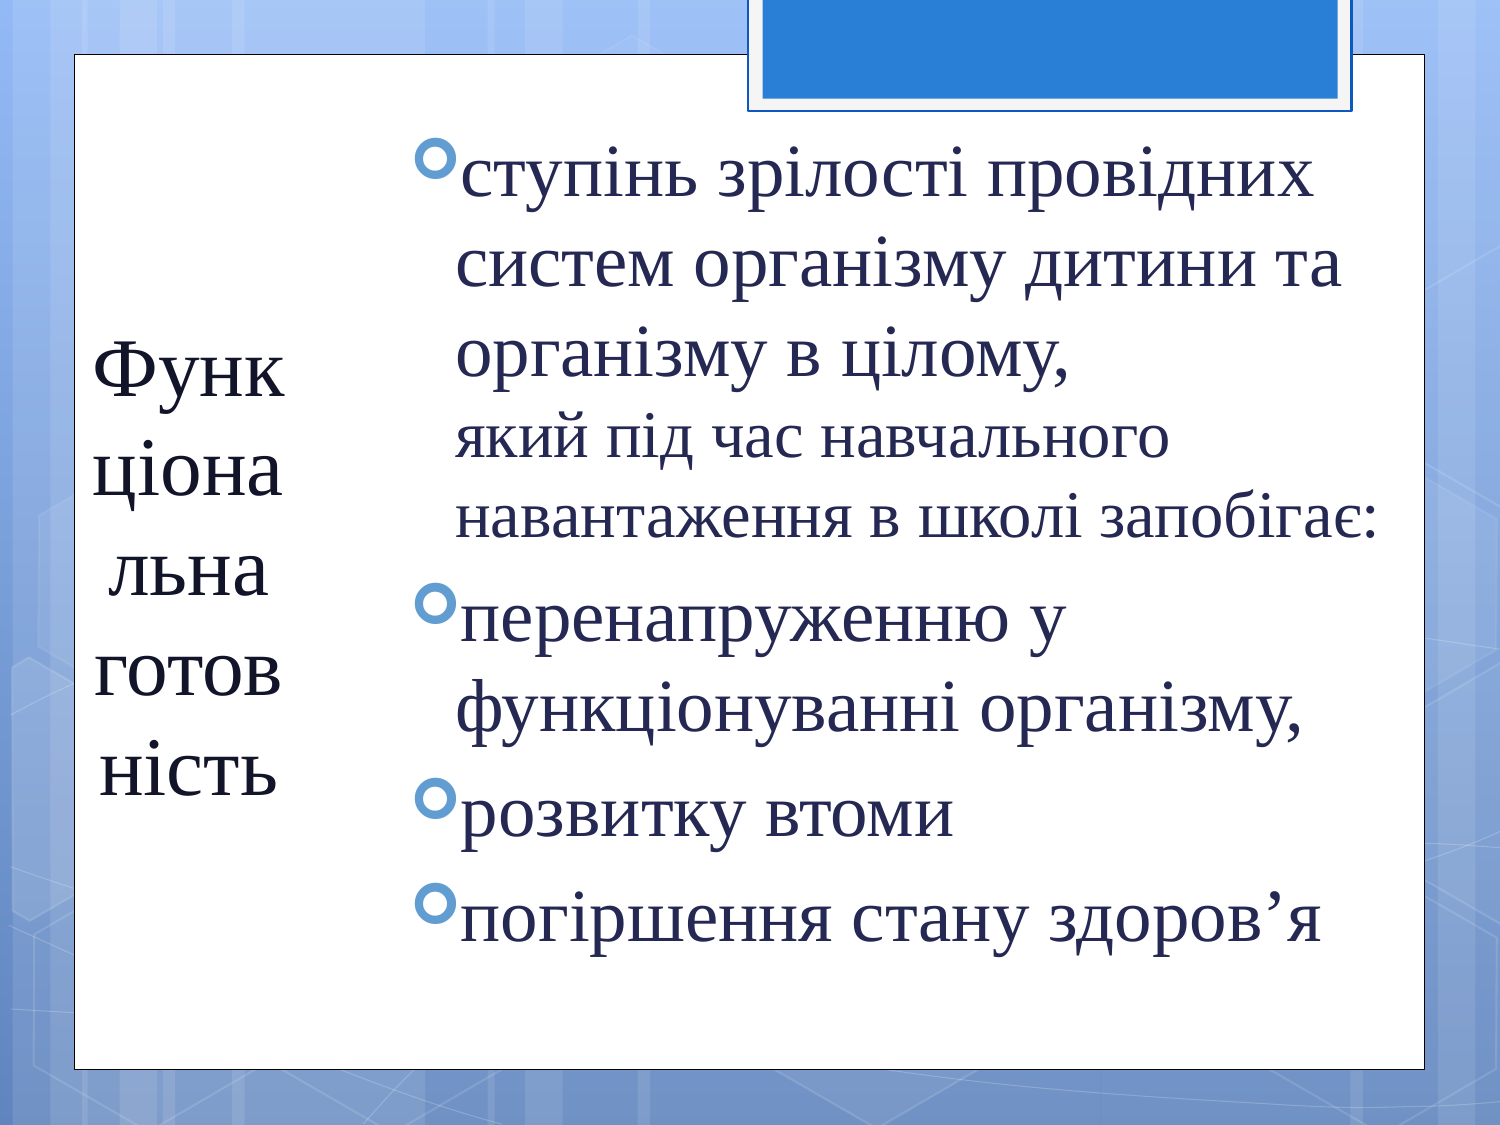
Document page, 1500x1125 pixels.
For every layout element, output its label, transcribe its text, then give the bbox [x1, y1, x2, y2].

list ступінь зрілості провідних систем організму дитини та організму в цілому, який під час навчального навантаження в школі запобігає: перенапруженню у функціонуванні організму, розвитку втоми погіршення стану здоров’я [383, 113, 1424, 1071]
title Функціональна готовність [76, 54, 302, 1071]
